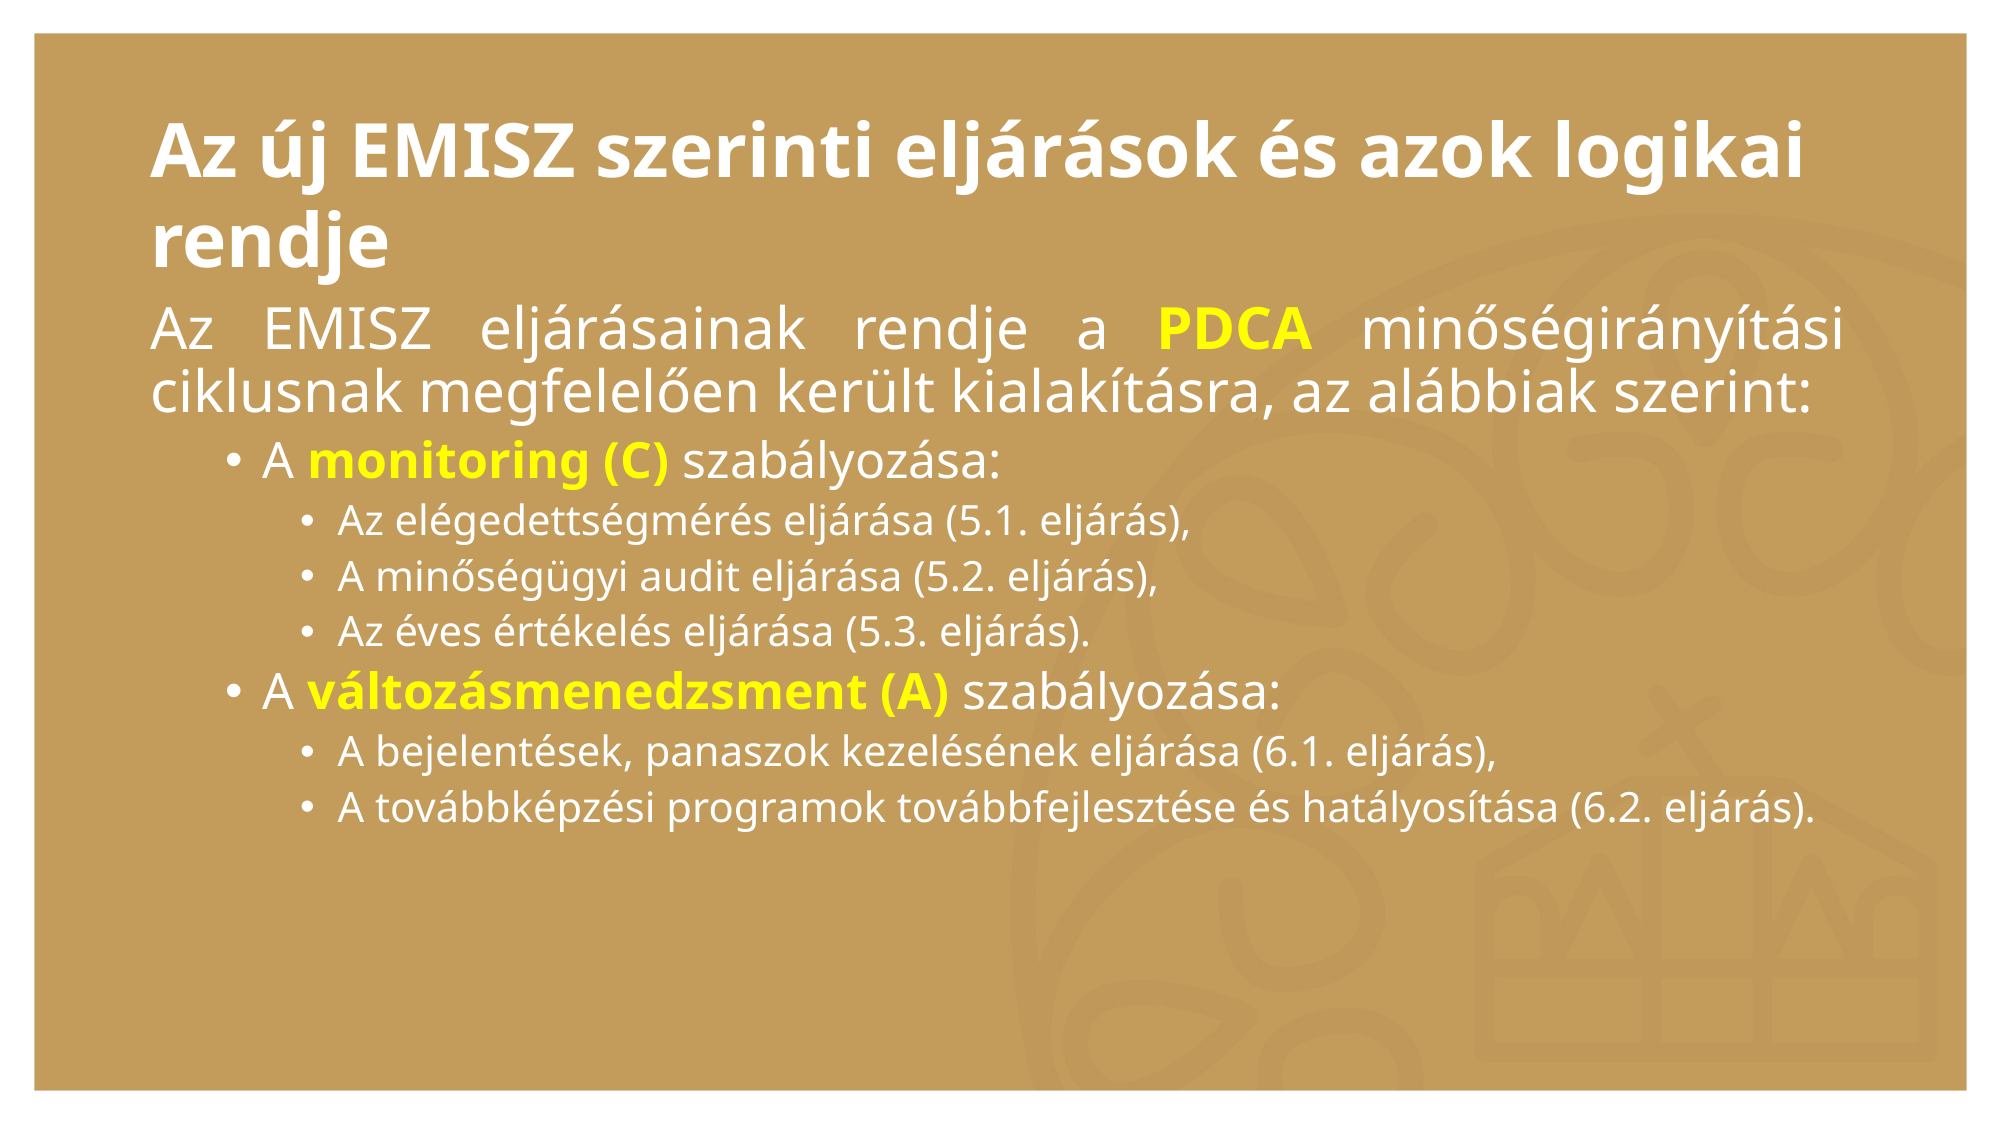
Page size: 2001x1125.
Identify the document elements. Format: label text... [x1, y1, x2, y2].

text_box Az új EMISZ szerinti eljárások és azok logikai rendje [135, 95, 1903, 290]
picture [0, 0, 2001, 1125]
text_box Az EMISZ eljárásainak rendje a PDCA minőségirányítási ciklusnak megfelelően került kialakításra, az alábbiak szerint: A monitoring (C) szabályozása: Az elégedettségmérés eljárása (5.1. eljárás), A minőségügyi audit eljárása (5.2. eljárás), Az éves értékelés eljárása (5.3. eljárás). A változásmenedzsment (A) szabályozása: A bejelentések, panaszok kezelésének eljárása (6.1. eljárás), A továbbképzési programok továbbfejlesztése és hatályosítása (6.2. eljárás). [135, 292, 1861, 1089]
